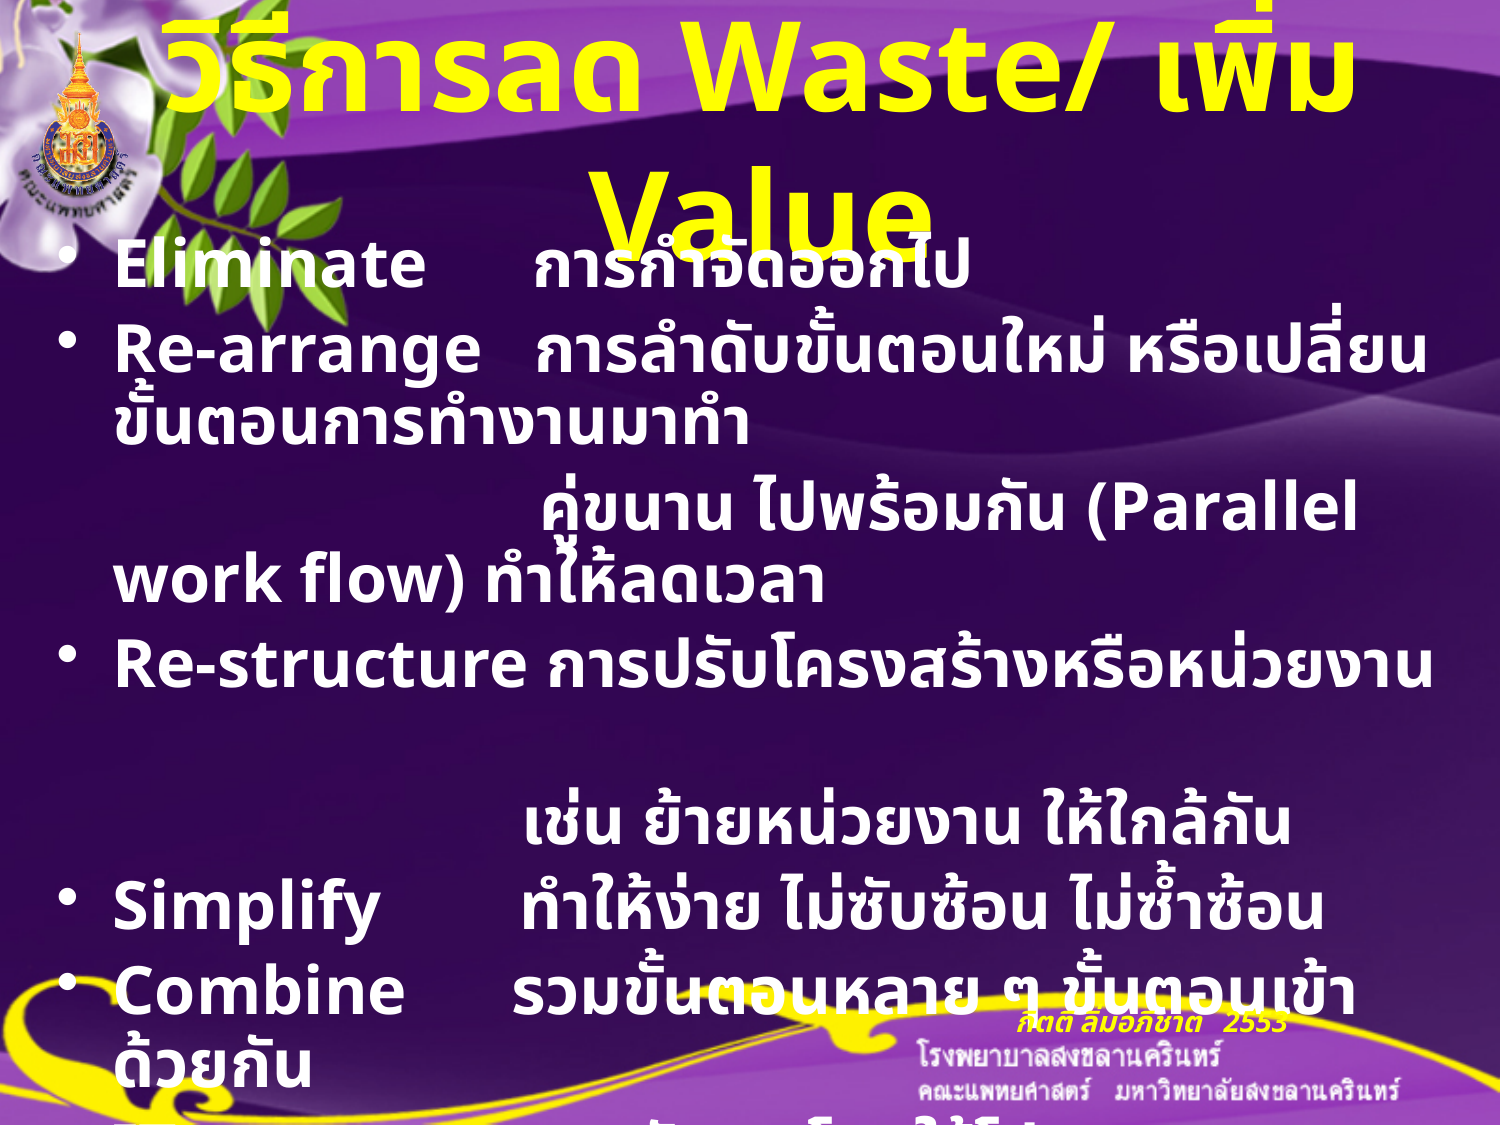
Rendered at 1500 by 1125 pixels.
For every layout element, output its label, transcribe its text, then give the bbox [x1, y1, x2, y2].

title วิธีการลด Waste/ เพิ่ม Value [124, 42, 1401, 222]
list Eliminate การกำจัดออกไป Re-arrange การลำดับขั้นตอนใหม่ หรือเปลี่ยนขั้นตอนการทำงานมาทำ คู่ขนาน ไปพร้อมกัน (Parallel work flow) ทำให้ลดเวลา Re-structure การปรับโครงสร้างหรือหน่วยงาน เช่น ย้ายหน่วยงาน ให้ใกล้กัน Simplify ทำให้ง่าย ไม่ซับซ้อน ไม่ซ้ำซ้อน Combine รวมขั้นตอนหลาย ๆ ขั้นตอนเข้าด้วยกัน IT system การพัฒนาโดยใช้โปรแกรมคอมพิวเตอร์ทดแทนการทำงาน ทำให้สะดวก รวดเร็วมากขึ้น ลดความซ้ำซ้อน ลดกระดาษ [40, 222, 1460, 1057]
picture [0, 0, 1500, 1125]
footer กิตติ ลิ่มอภิชาต 2553 [913, 995, 1390, 1072]
